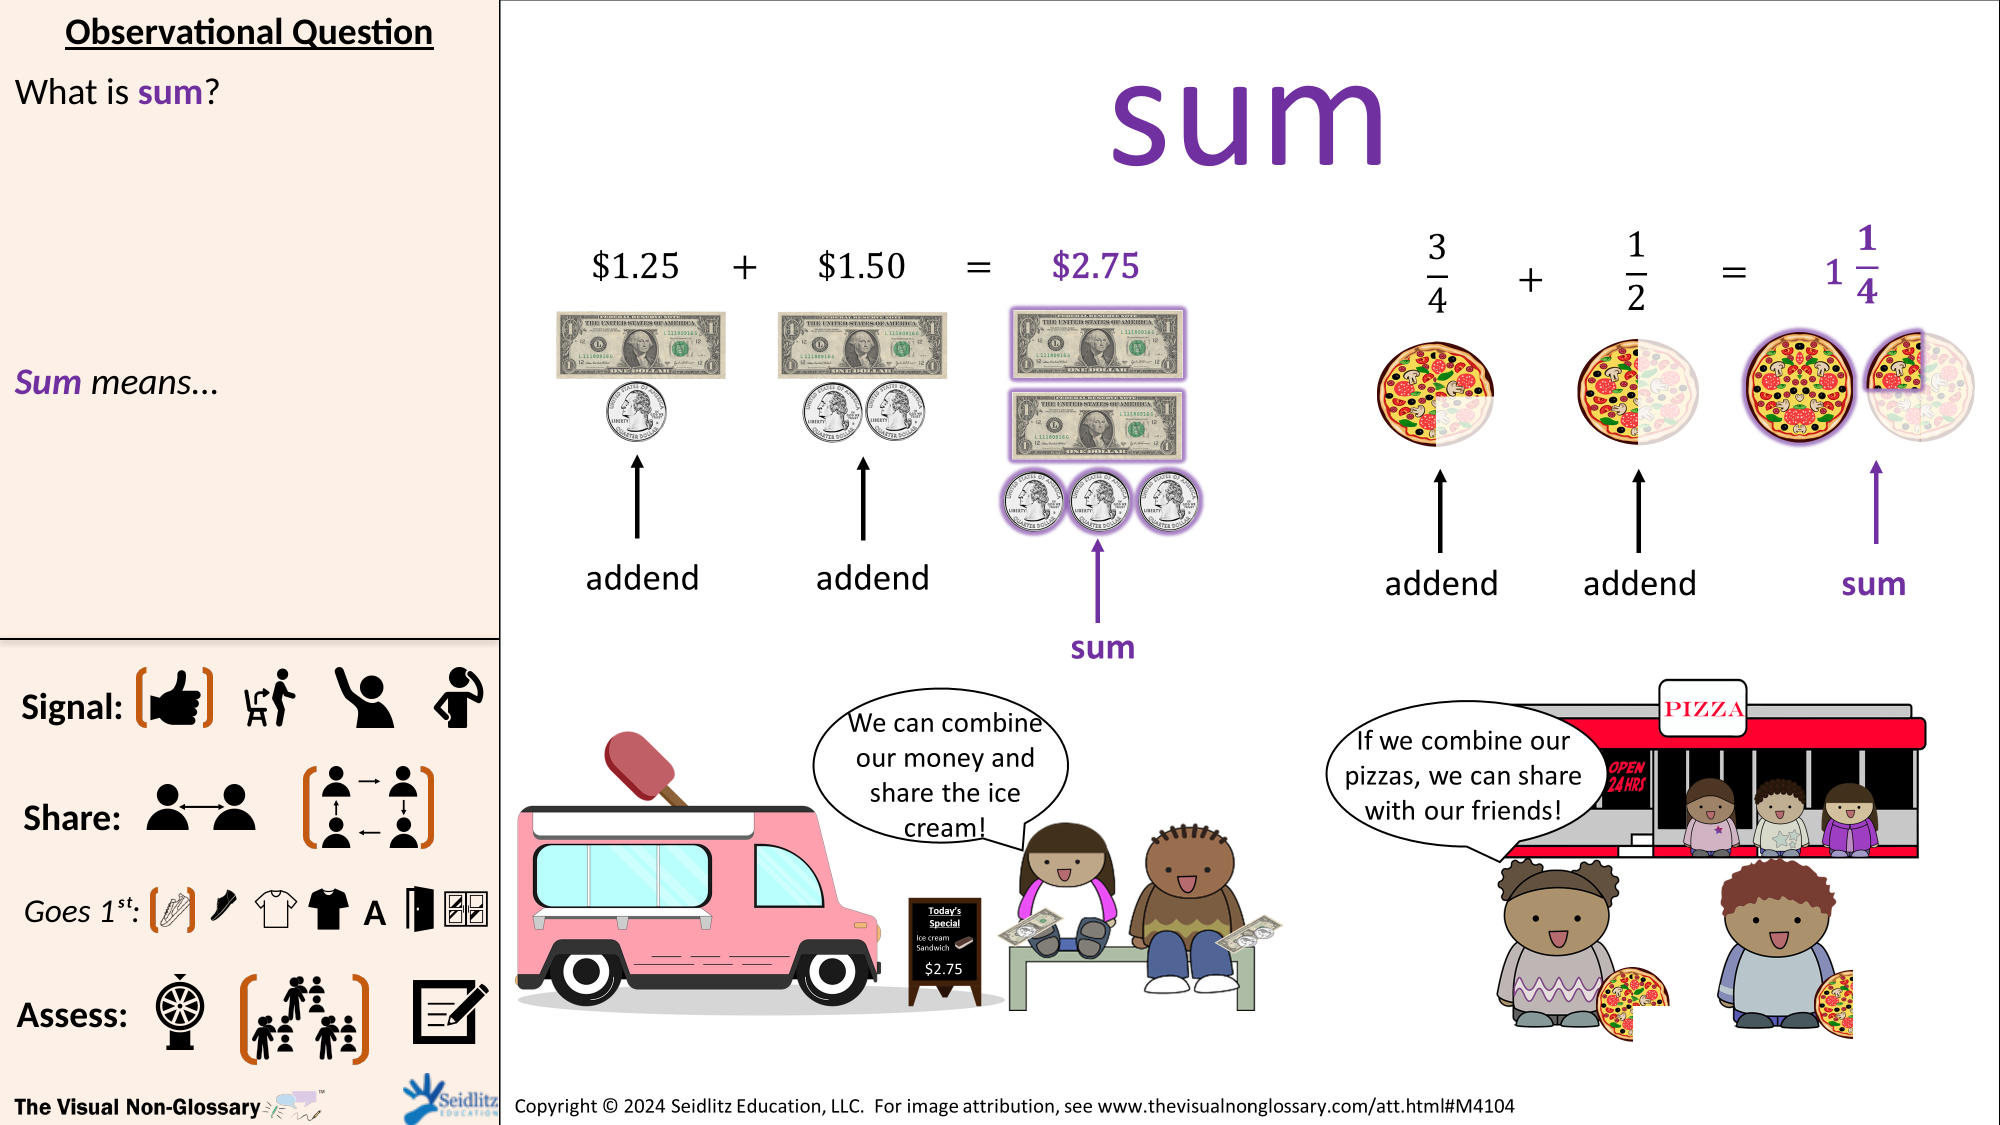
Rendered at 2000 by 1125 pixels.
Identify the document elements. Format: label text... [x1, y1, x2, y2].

picture [499, 0, 2000, 1125]
picture [428, 667, 490, 728]
picture [403, 1073, 498, 1125]
picture [136, 667, 214, 728]
text_box Signal: [6, 674, 136, 735]
text_box A [348, 880, 402, 941]
picture [239, 974, 370, 1066]
text_box Observational Question [50, 0, 449, 59]
picture [413, 974, 490, 1051]
text_box Sum means... [0, 349, 494, 410]
picture [145, 784, 257, 830]
picture [149, 886, 196, 934]
text_box Assess: [1, 982, 137, 1043]
picture [302, 766, 434, 850]
picture [305, 886, 352, 932]
picture [239, 667, 301, 728]
text_box Goes 1ˢᵗ: [9, 881, 156, 937]
picture [397, 886, 490, 932]
picture [334, 667, 395, 728]
text_box What is sum? [0, 59, 494, 120]
picture [142, 974, 218, 1051]
picture [202, 886, 241, 925]
picture [0, 1084, 328, 1125]
picture [253, 886, 299, 932]
text_box Share: [8, 785, 137, 846]
